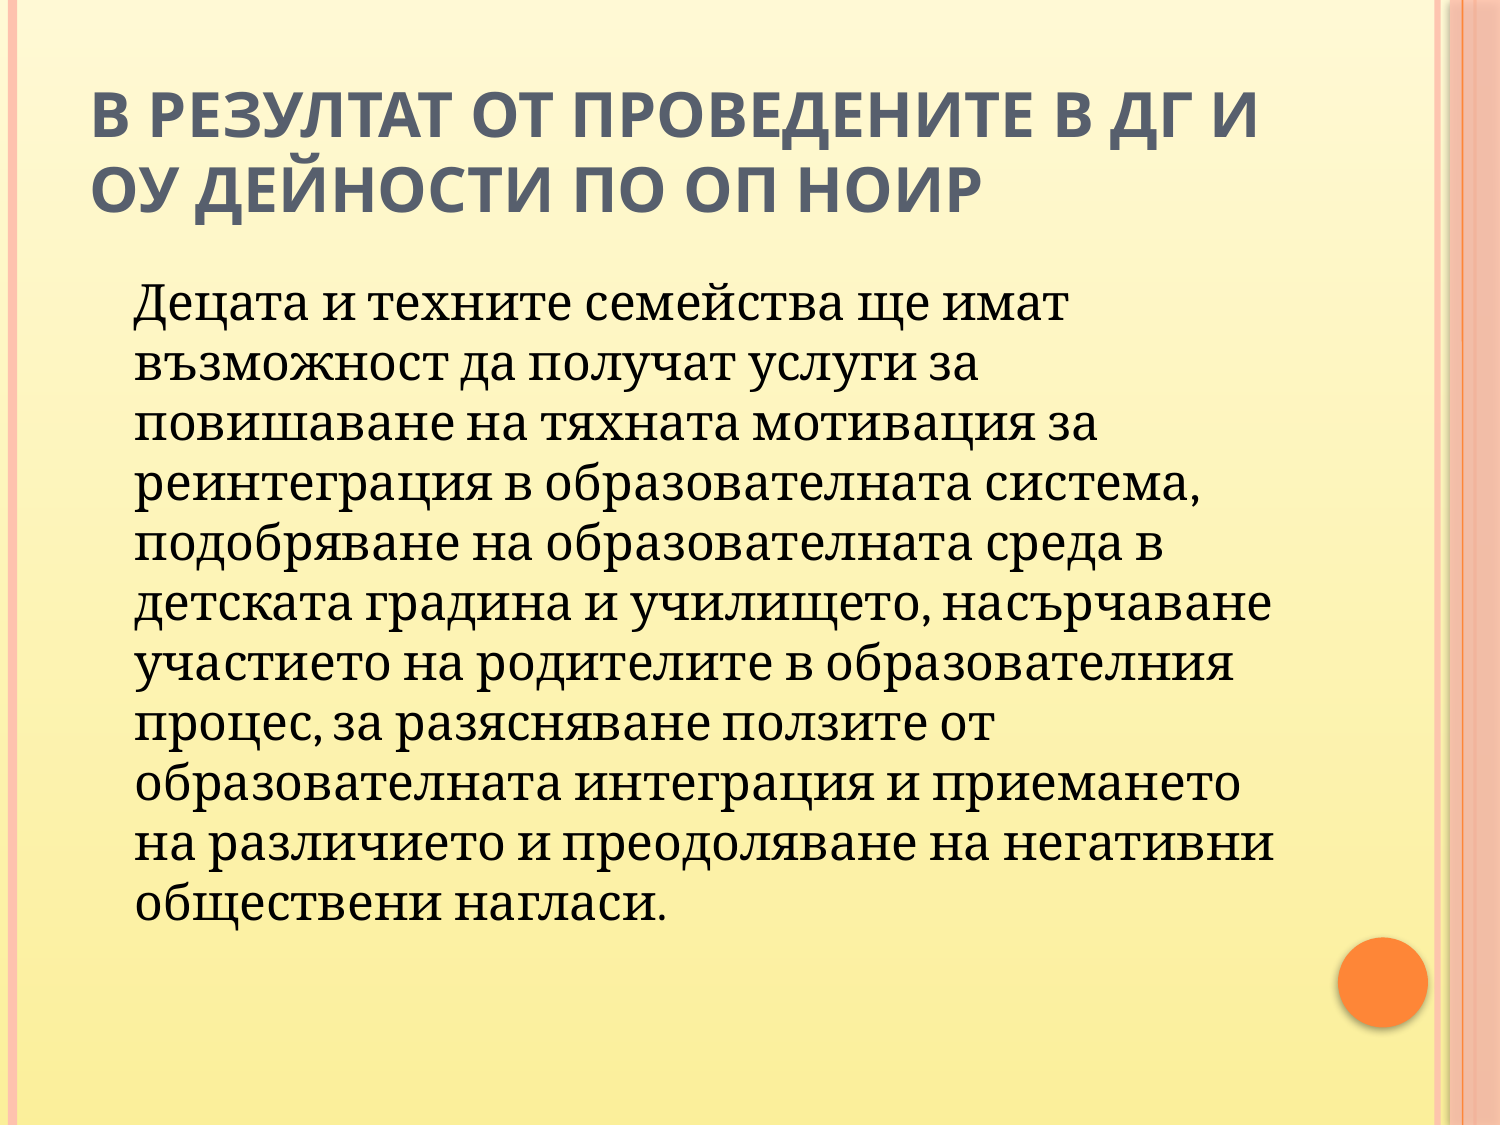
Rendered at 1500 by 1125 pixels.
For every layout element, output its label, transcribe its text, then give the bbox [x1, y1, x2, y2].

list Децата и техните семейства ще имат възможност да получат услуги за повишаване на тяхната мотивация за реинтеграция в образователната система, подобряване на образователната среда в детската градина и училището, насърчаване участието на родителите в образователния процес, за разясняване ползите от образователната интеграция и приемането на различието и преодоляване на негативни обществени нагласи. [75, 262, 1300, 1062]
title В резултат от проведените в ДГ и ОУ дейности по ОП НОИР [75, 45, 1300, 233]
